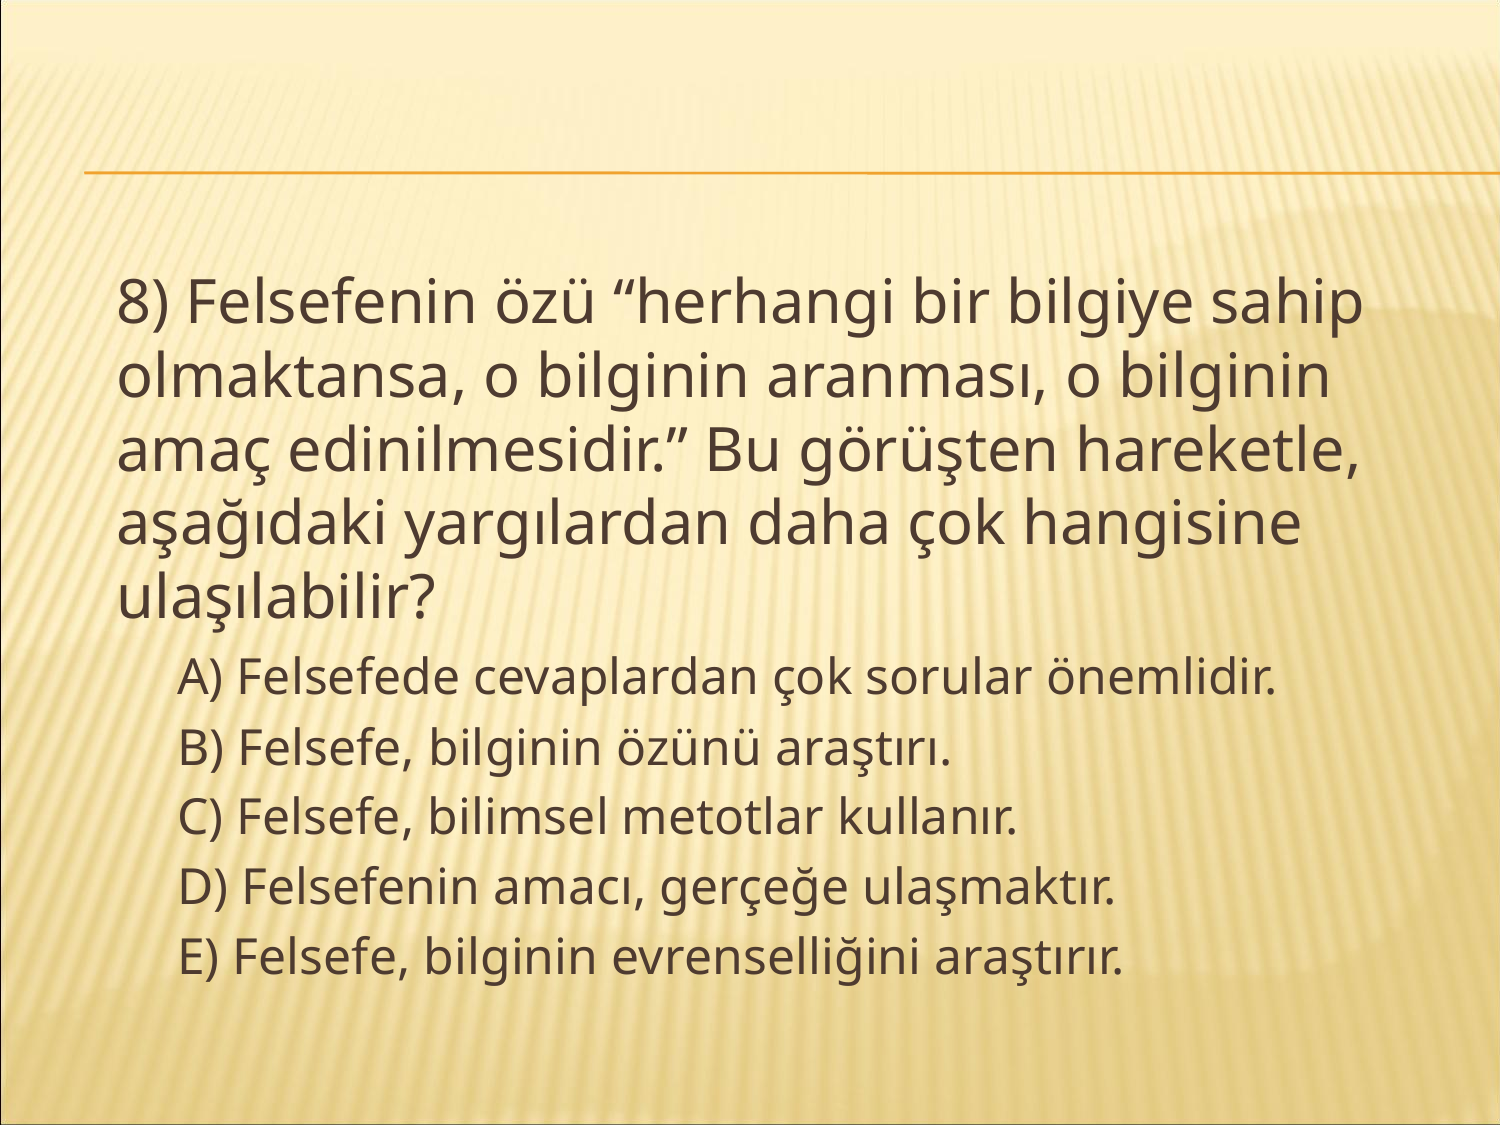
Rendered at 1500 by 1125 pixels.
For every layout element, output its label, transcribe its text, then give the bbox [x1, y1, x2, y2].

list 8) Felsefenin özü “herhangi bir bilgiye sahip olmaktansa, o bilginin aranması, o bilginin amaç edinilmesidir.” Bu görüşten hareketle, aşağıdaki yargılardan daha çok hangisine ulaşılabilir? A) Felsefede cevaplardan çok sorular önemlidir. B) Felsefe, bilginin özünü araştırı. C) Felsefe, bilimsel metotlar kullanır. D) Felsefenin amacı, gerçeğe ulaşmaktır. E) Felsefe, bilginin evrenselliğini araştırır. [49, 254, 1476, 998]
picture [0, 0, 1500, 1125]
